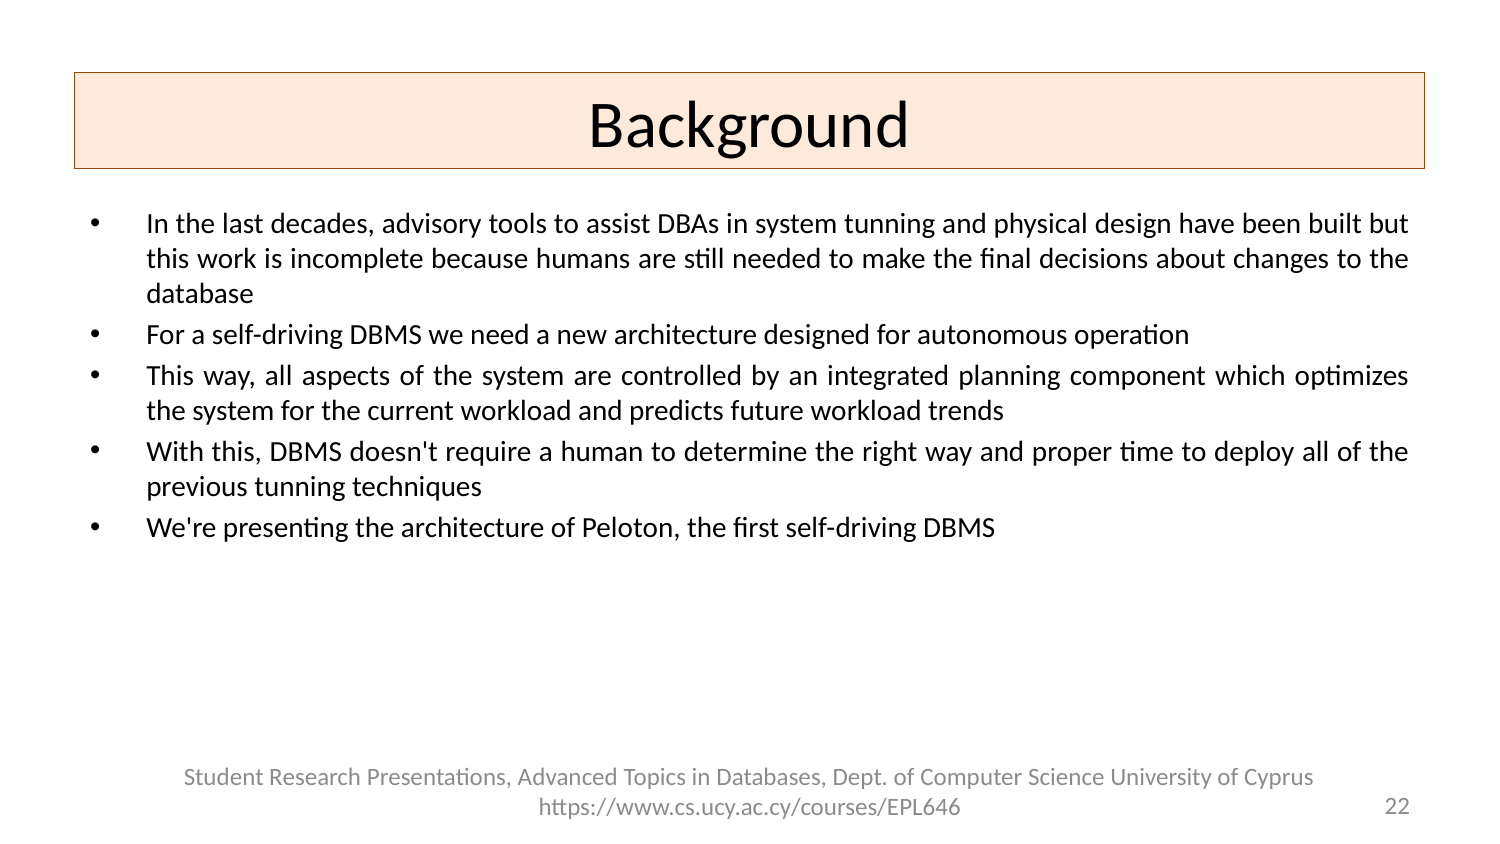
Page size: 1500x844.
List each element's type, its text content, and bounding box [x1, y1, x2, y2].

text_box Background [74, 72, 1425, 169]
footer Student Research Presentations, Advanced Topics in Databases, Dept. of Computer Science University of Cyprus https://www.cs.ucy.ac.cy/courses/EPL646 [105, 753, 1395, 827]
slide_number 22 [1395, 782, 1425, 827]
list In the last decades, advisory tools to assist DBAs in system tunning and physical design have been built but this work is incomplete because humans are still needed to make the final decisions about changes to the database For a self-driving DBMS we need a new architecture designed for autonomous operation This way, all aspects of the system are controlled by an integrated planning component which optimizes the system for the current workload and predicts future workload trends With this, DBMS doesn't require a human to determine the right way and proper time to deploy all of the previous tunning techniques We're presenting the architecture of Peloton, the first self-driving DBMS [75, 196, 1425, 754]
